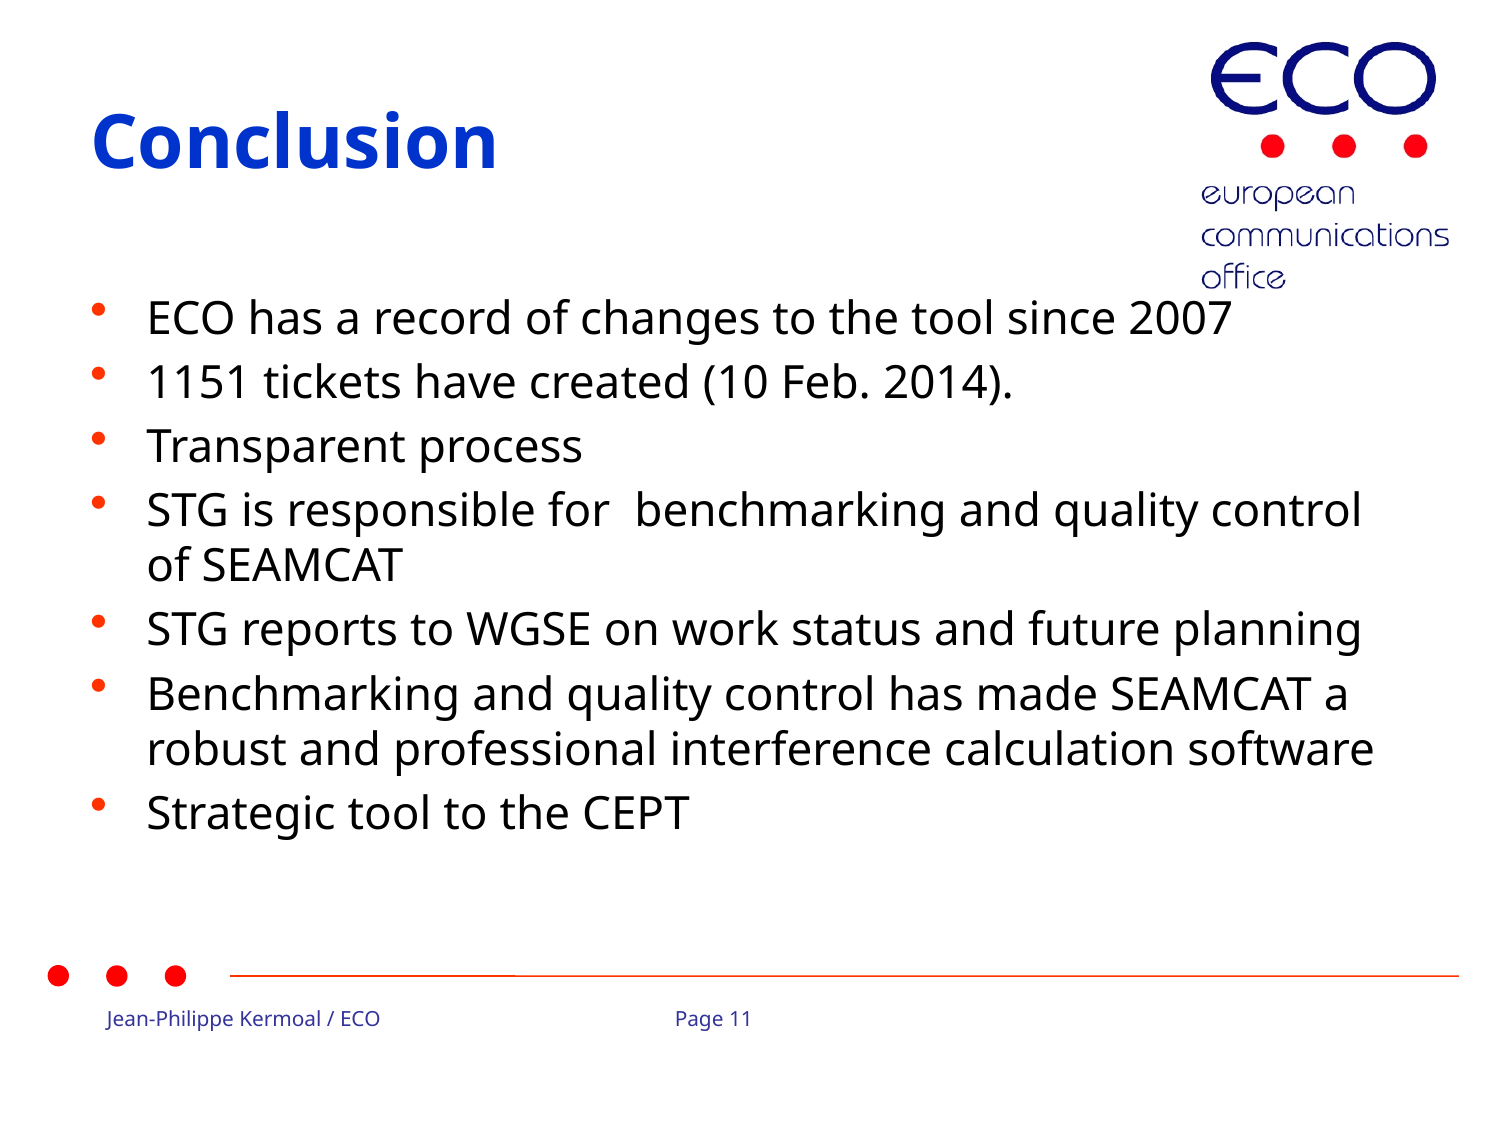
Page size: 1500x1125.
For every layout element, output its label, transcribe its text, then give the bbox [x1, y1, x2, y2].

title Conclusion [75, 45, 1425, 233]
picture [1201, 41, 1449, 289]
list ECO has a record of changes to the tool since 2007 1151 tickets have created (10 Feb. 2014). Transparent process STG is responsible for benchmarking and quality control of SEAMCAT STG reports to WGSE on work status and future planning Benchmarking and quality control has made SEAMCAT a robust and professional interference calculation software Strategic tool to the CEPT [75, 280, 1425, 983]
